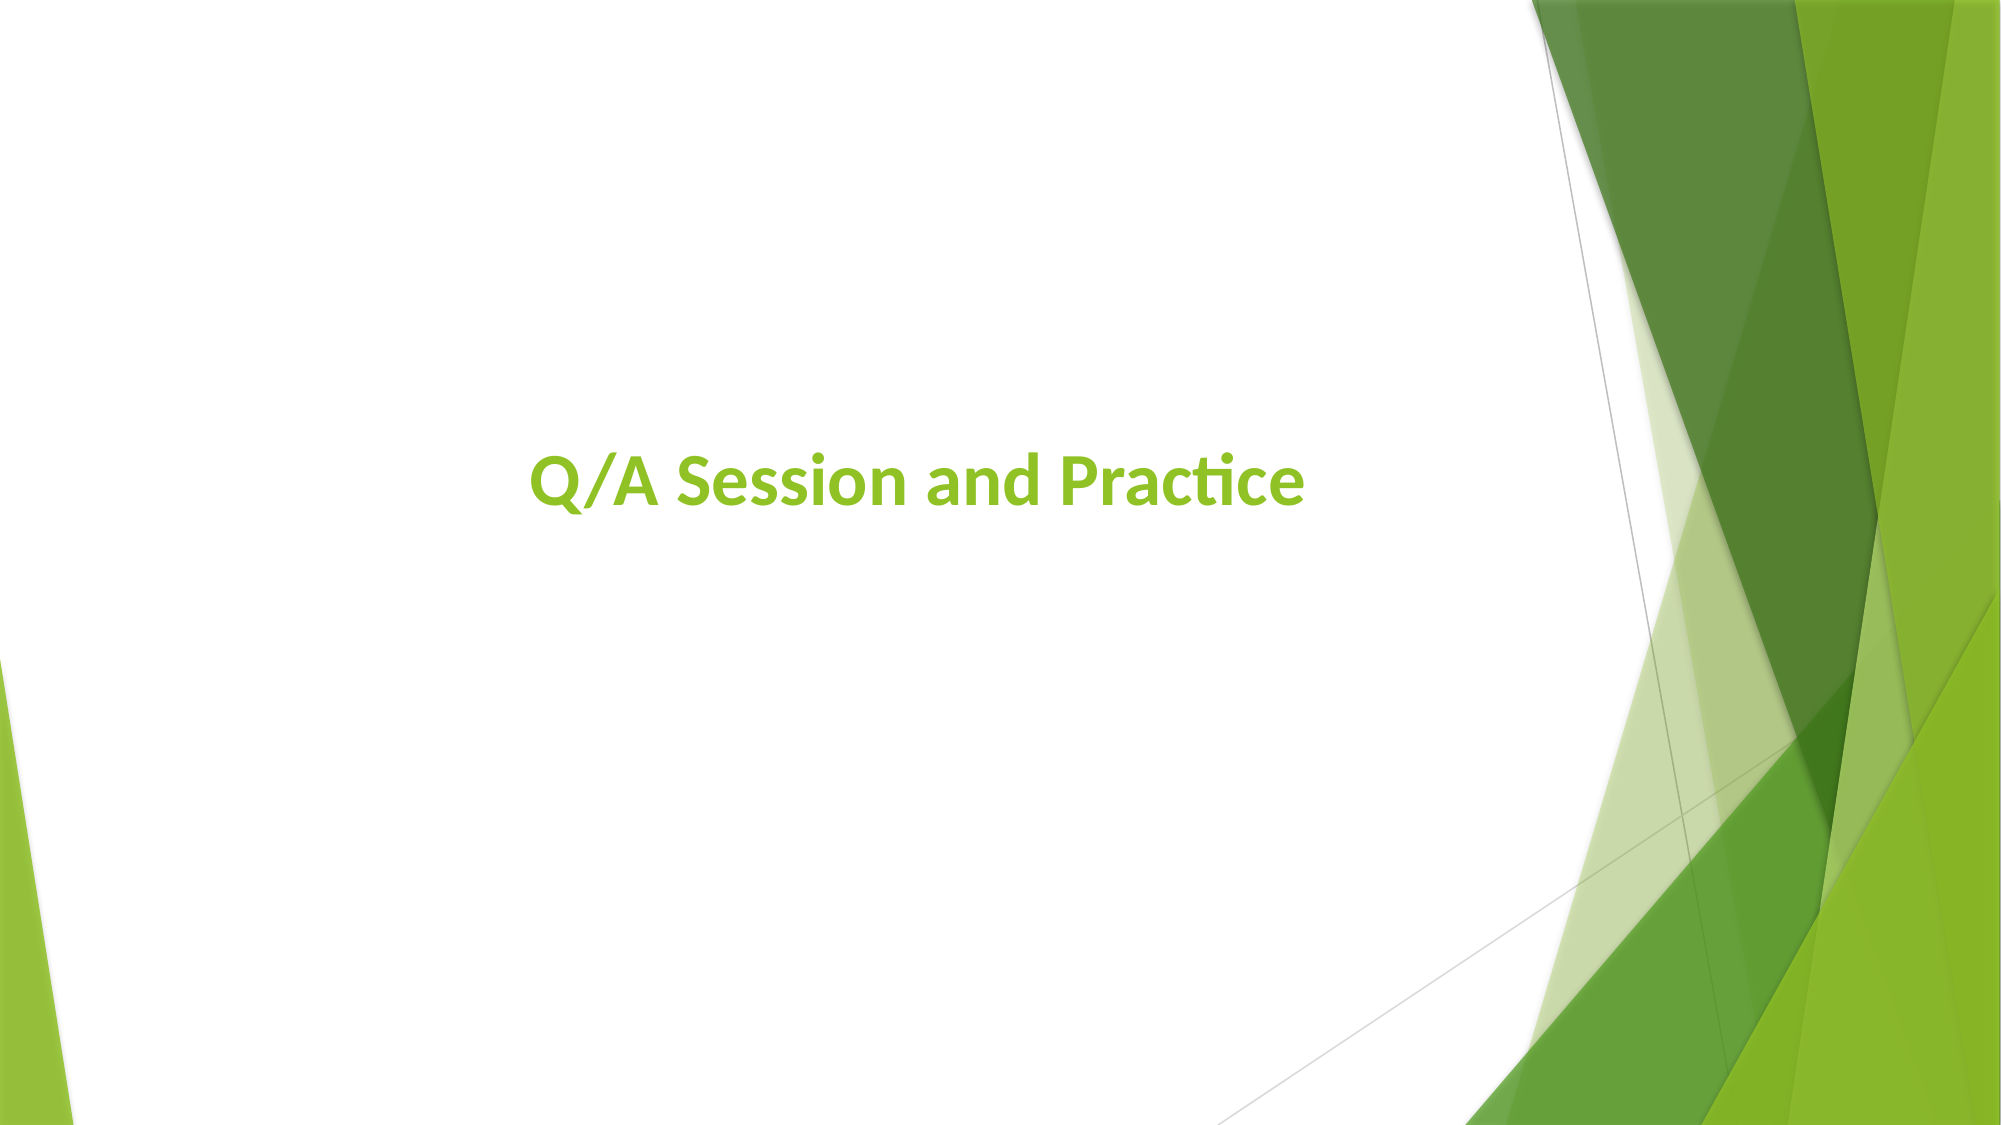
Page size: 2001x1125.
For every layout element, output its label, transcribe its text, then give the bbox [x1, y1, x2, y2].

text_box Q/A Session and Practice [221, 423, 1632, 732]
